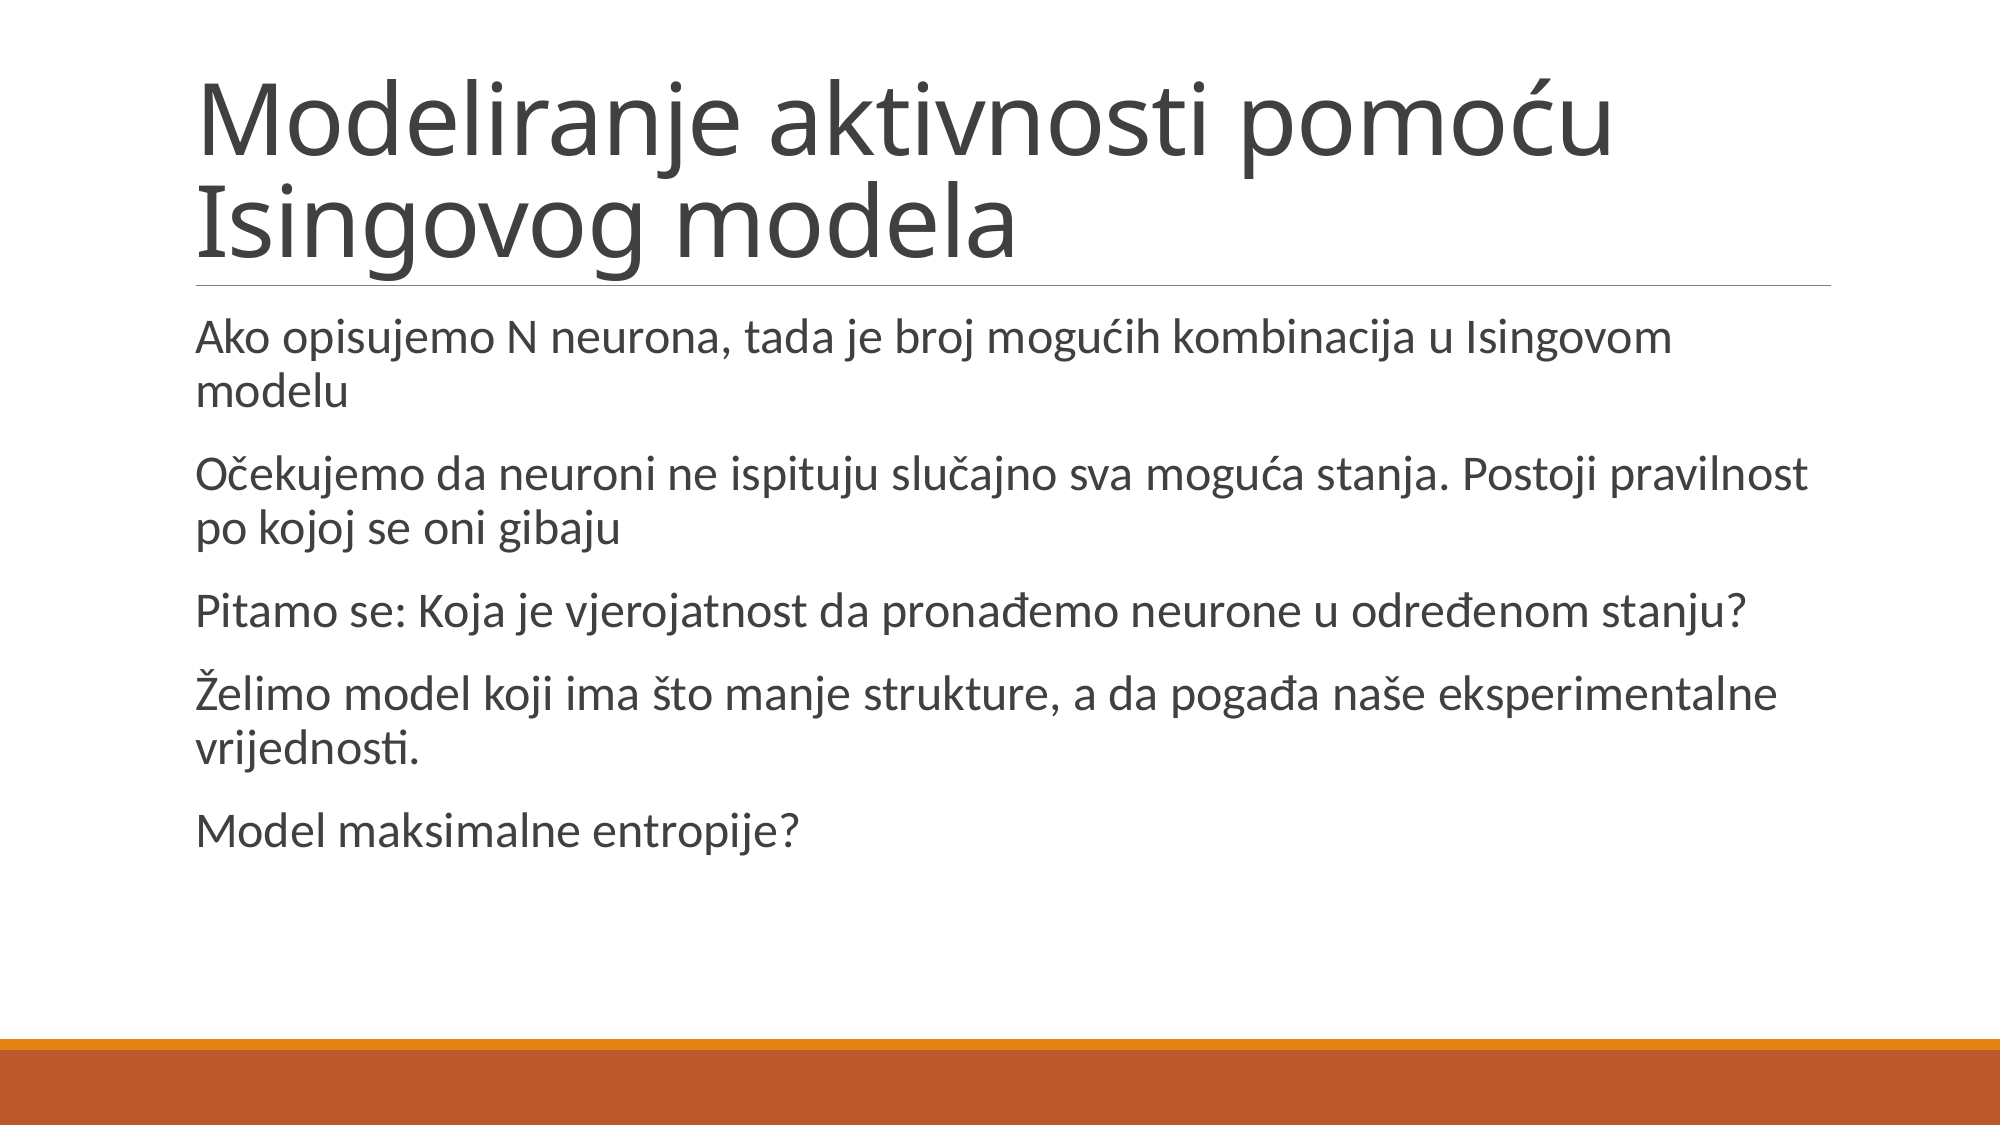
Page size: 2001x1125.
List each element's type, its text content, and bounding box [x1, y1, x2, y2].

title Modeliranje aktivnosti pomoću Isingovog modela [180, 47, 1830, 285]
